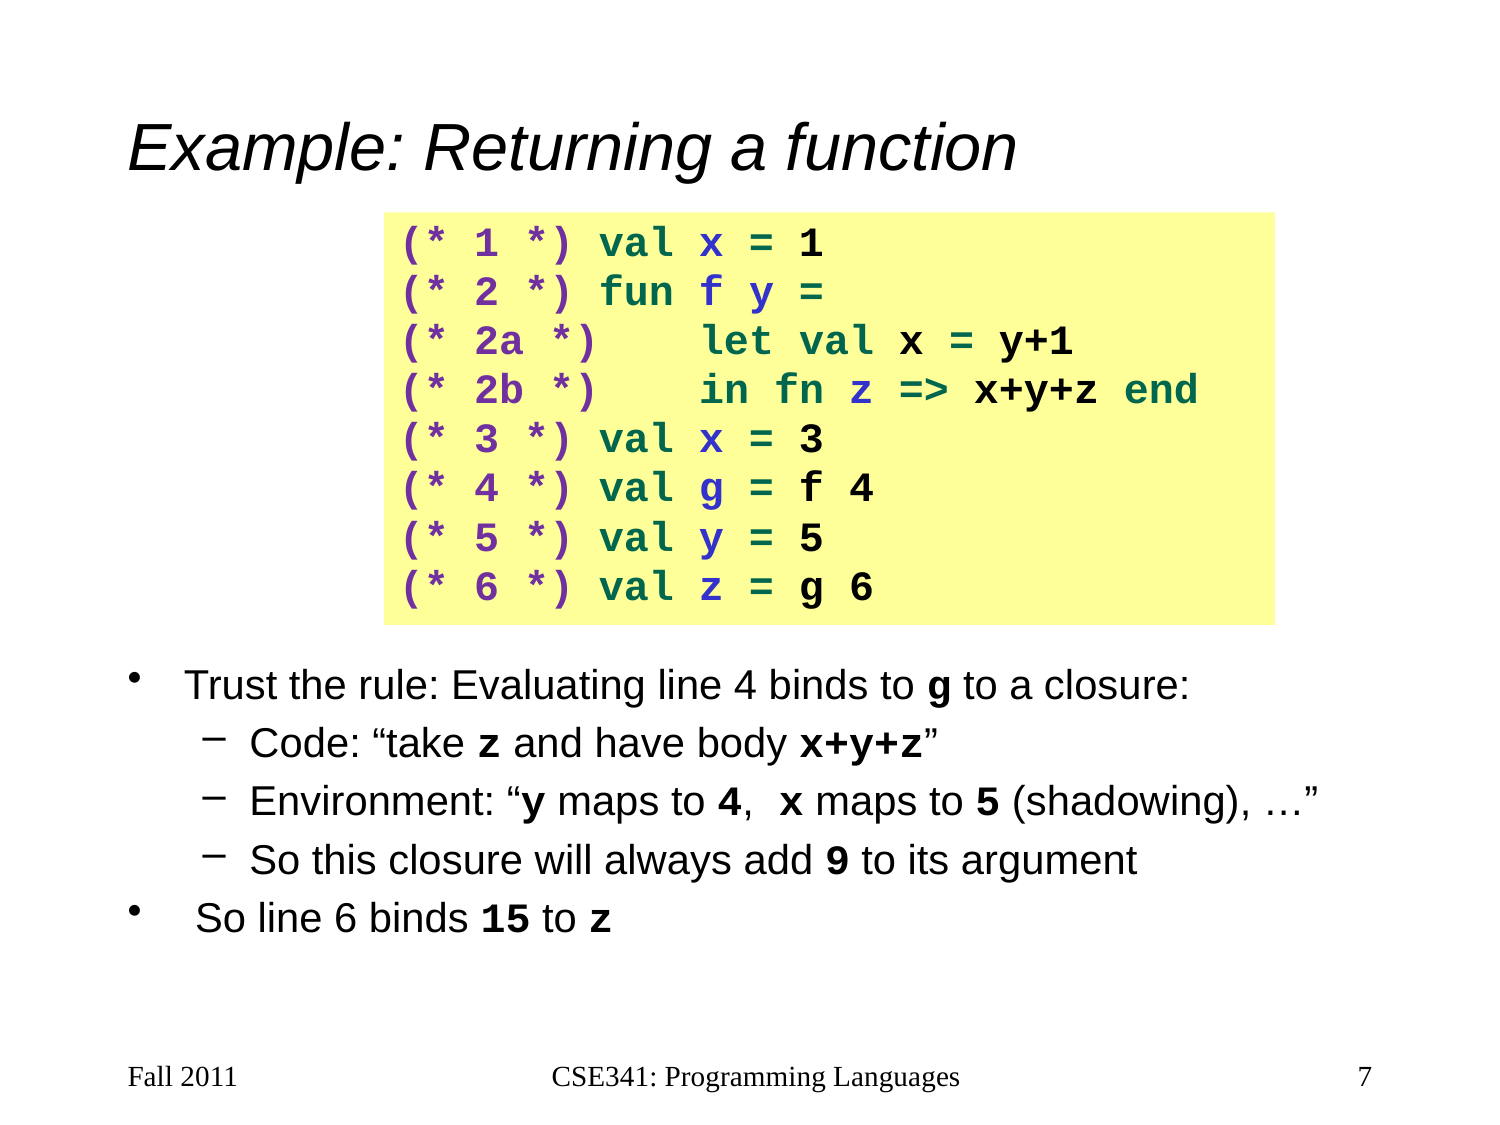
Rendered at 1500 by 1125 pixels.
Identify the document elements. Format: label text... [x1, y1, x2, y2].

text_box (* 1 *) val x = 1 (* 2 *) fun f y = (* 2a *) let val x = y+1 (* 2b *) in fn z => x+y+z end (* 3 *) val x = 3 (* 4 *) val g = f 4 (* 5 *) val y = 5 (* 6 *) val z = g 6 [384, 212, 1275, 625]
title Example: Returning a function [112, 49, 1388, 238]
list Trust the rule: Evaluating line 4 binds to g to a closure: Code: “take z and have body x+y+z” Environment: “y maps to 4, x maps to 5 (shadowing), …” So this closure will always add 9 to its argument So line 6 binds 15 to z [112, 649, 1388, 1001]
footer CSE341: Programming Languages [474, 1049, 1038, 1125]
slide_number Fall 2011 [112, 1049, 426, 1125]
slide_number 7 [1074, 1049, 1388, 1125]
